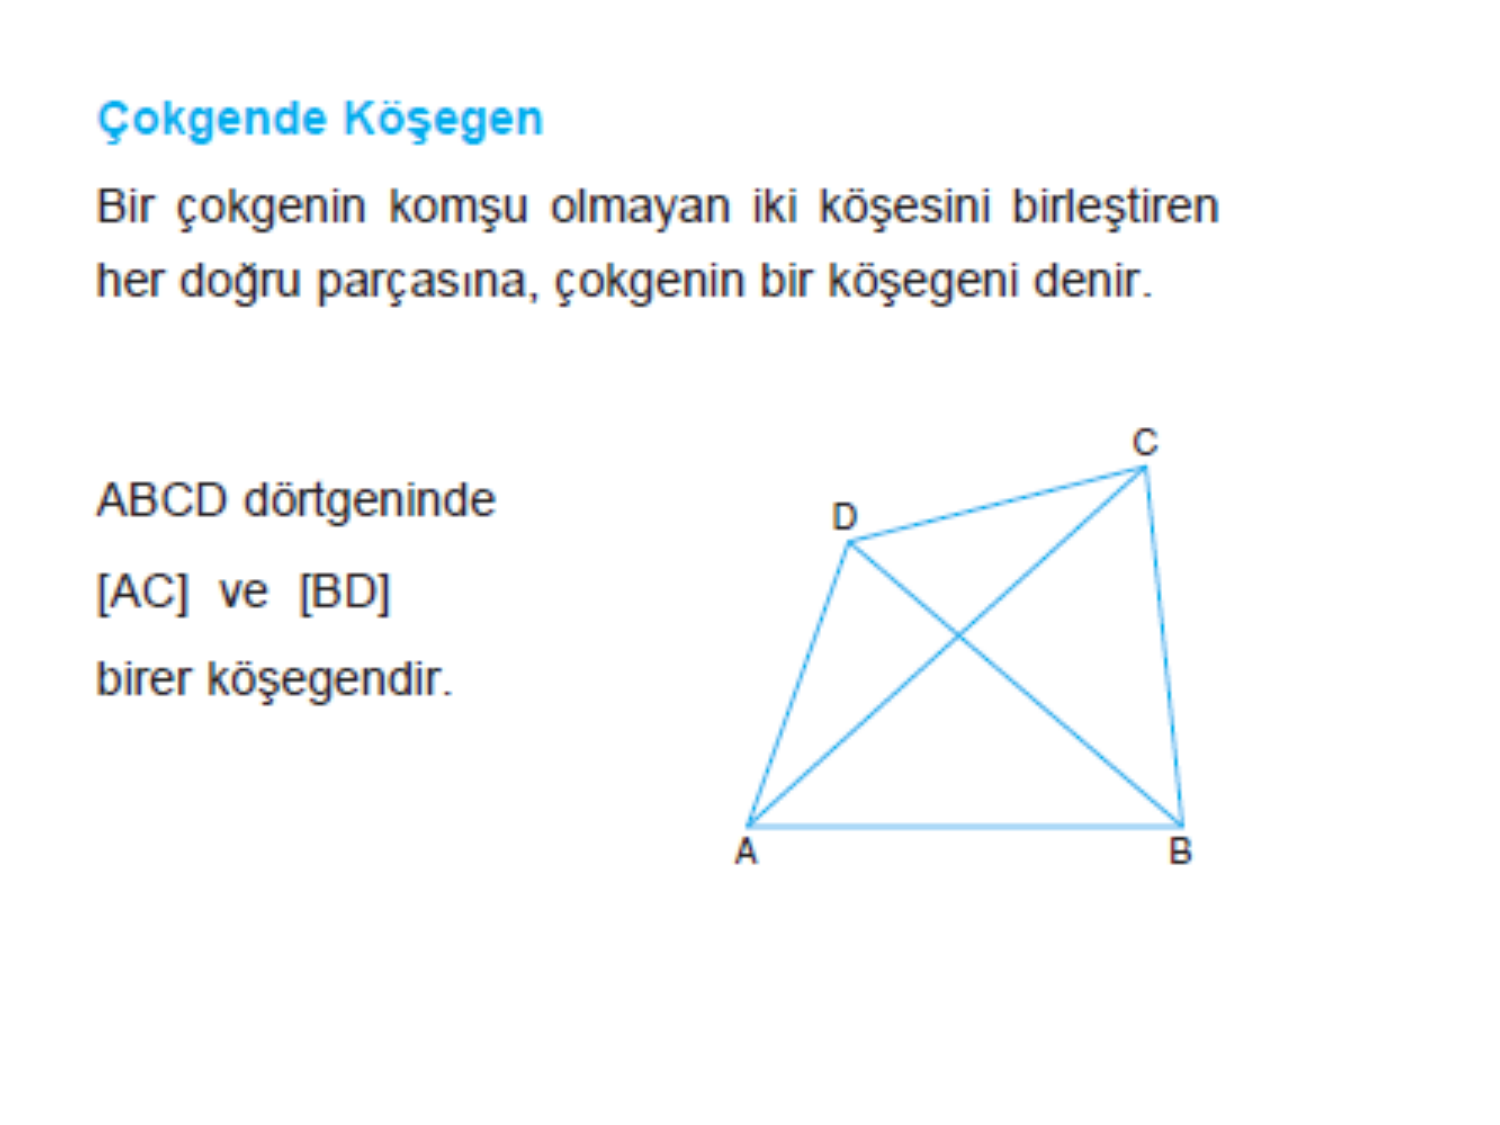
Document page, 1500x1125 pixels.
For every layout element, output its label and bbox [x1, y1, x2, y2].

picture [58, 58, 1243, 909]
